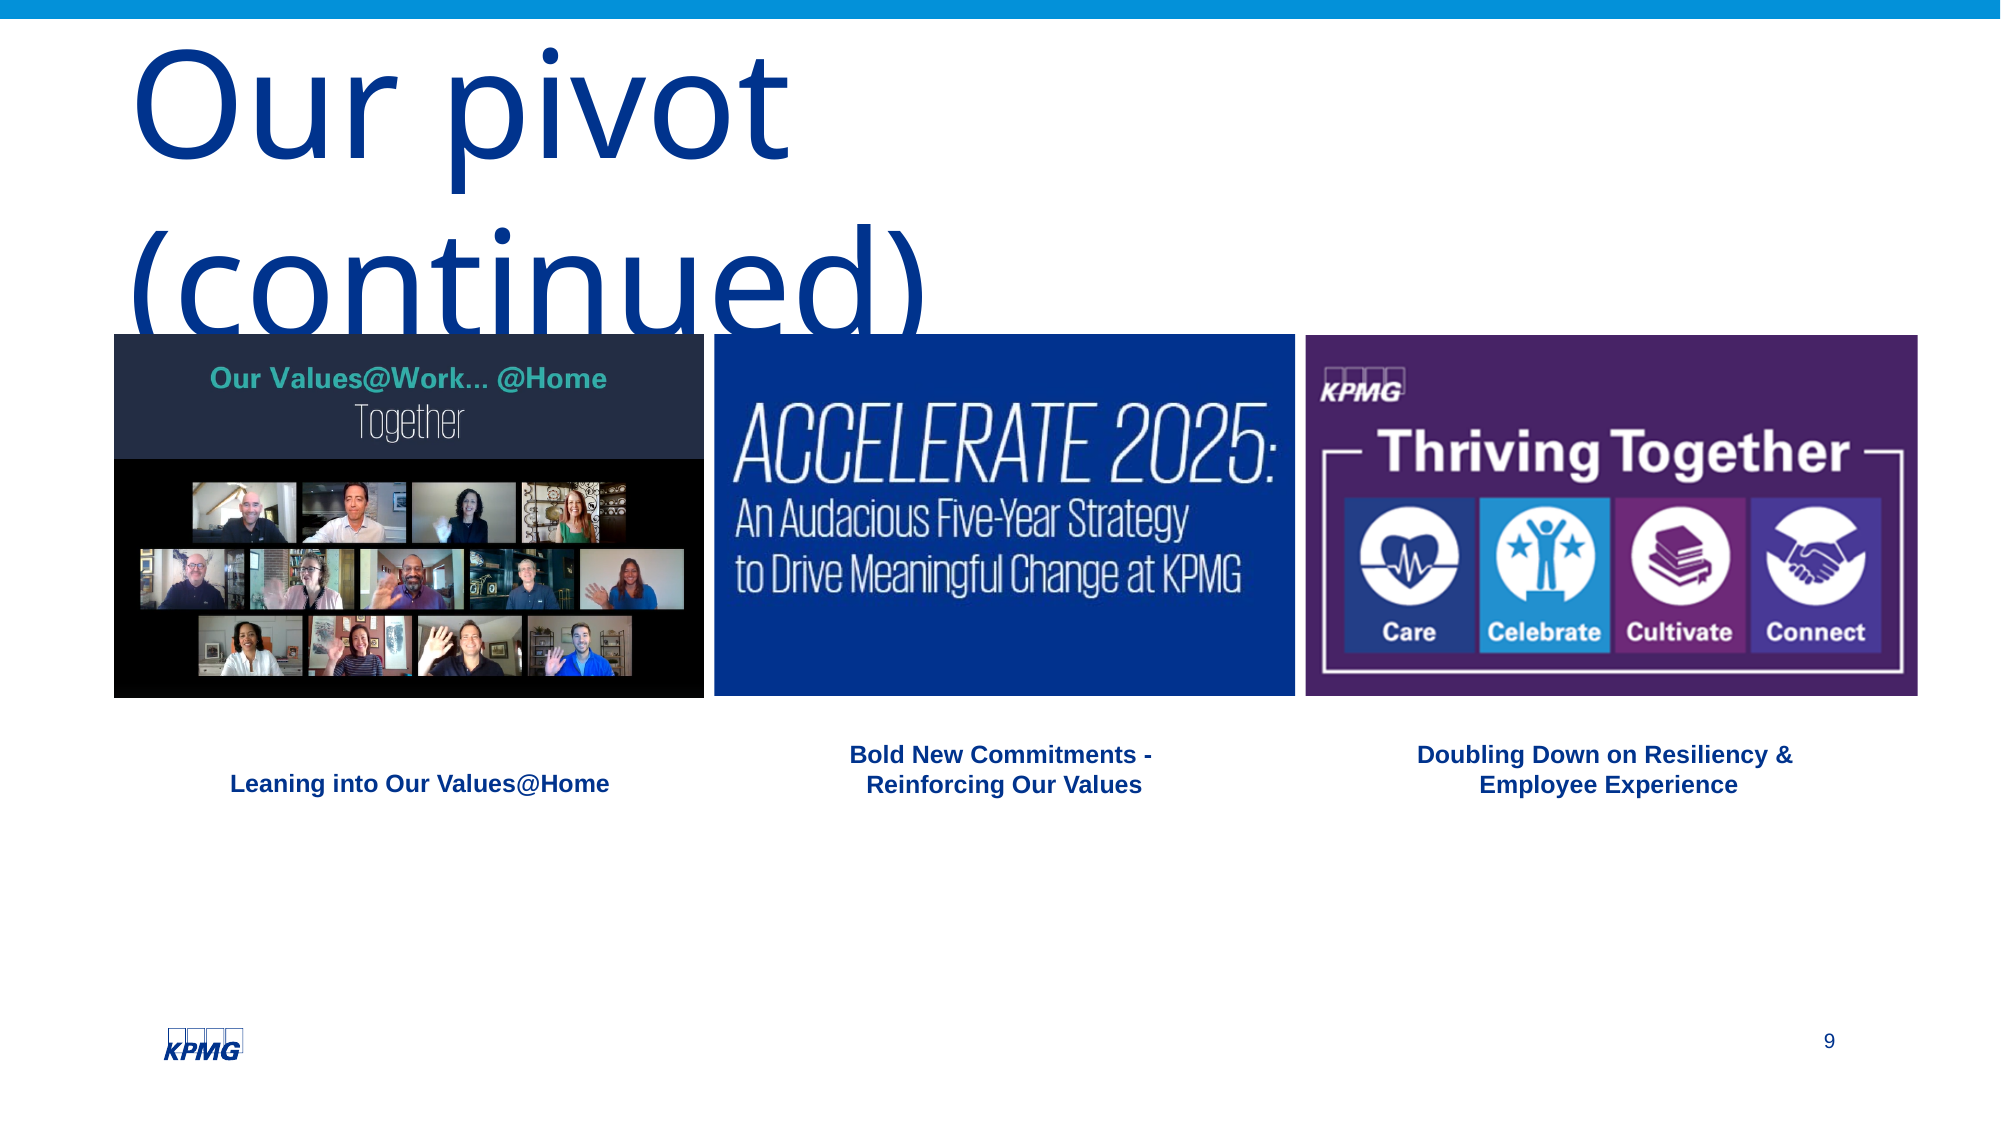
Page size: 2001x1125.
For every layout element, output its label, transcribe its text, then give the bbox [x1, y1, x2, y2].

picture [714, 334, 1296, 696]
text_box Our pivot (continued) [113, 1, 1592, 150]
text_box [0, 0, 2000, 18]
text_box Bold New Commitments - Reinforcing Our Values [714, 738, 1295, 799]
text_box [113, 334, 704, 698]
picture [1305, 334, 1918, 696]
text_box Leaning into Our Values@Home [129, 767, 712, 798]
text_box Doubling Down on Resiliency & Employee Experience [1305, 738, 1913, 799]
